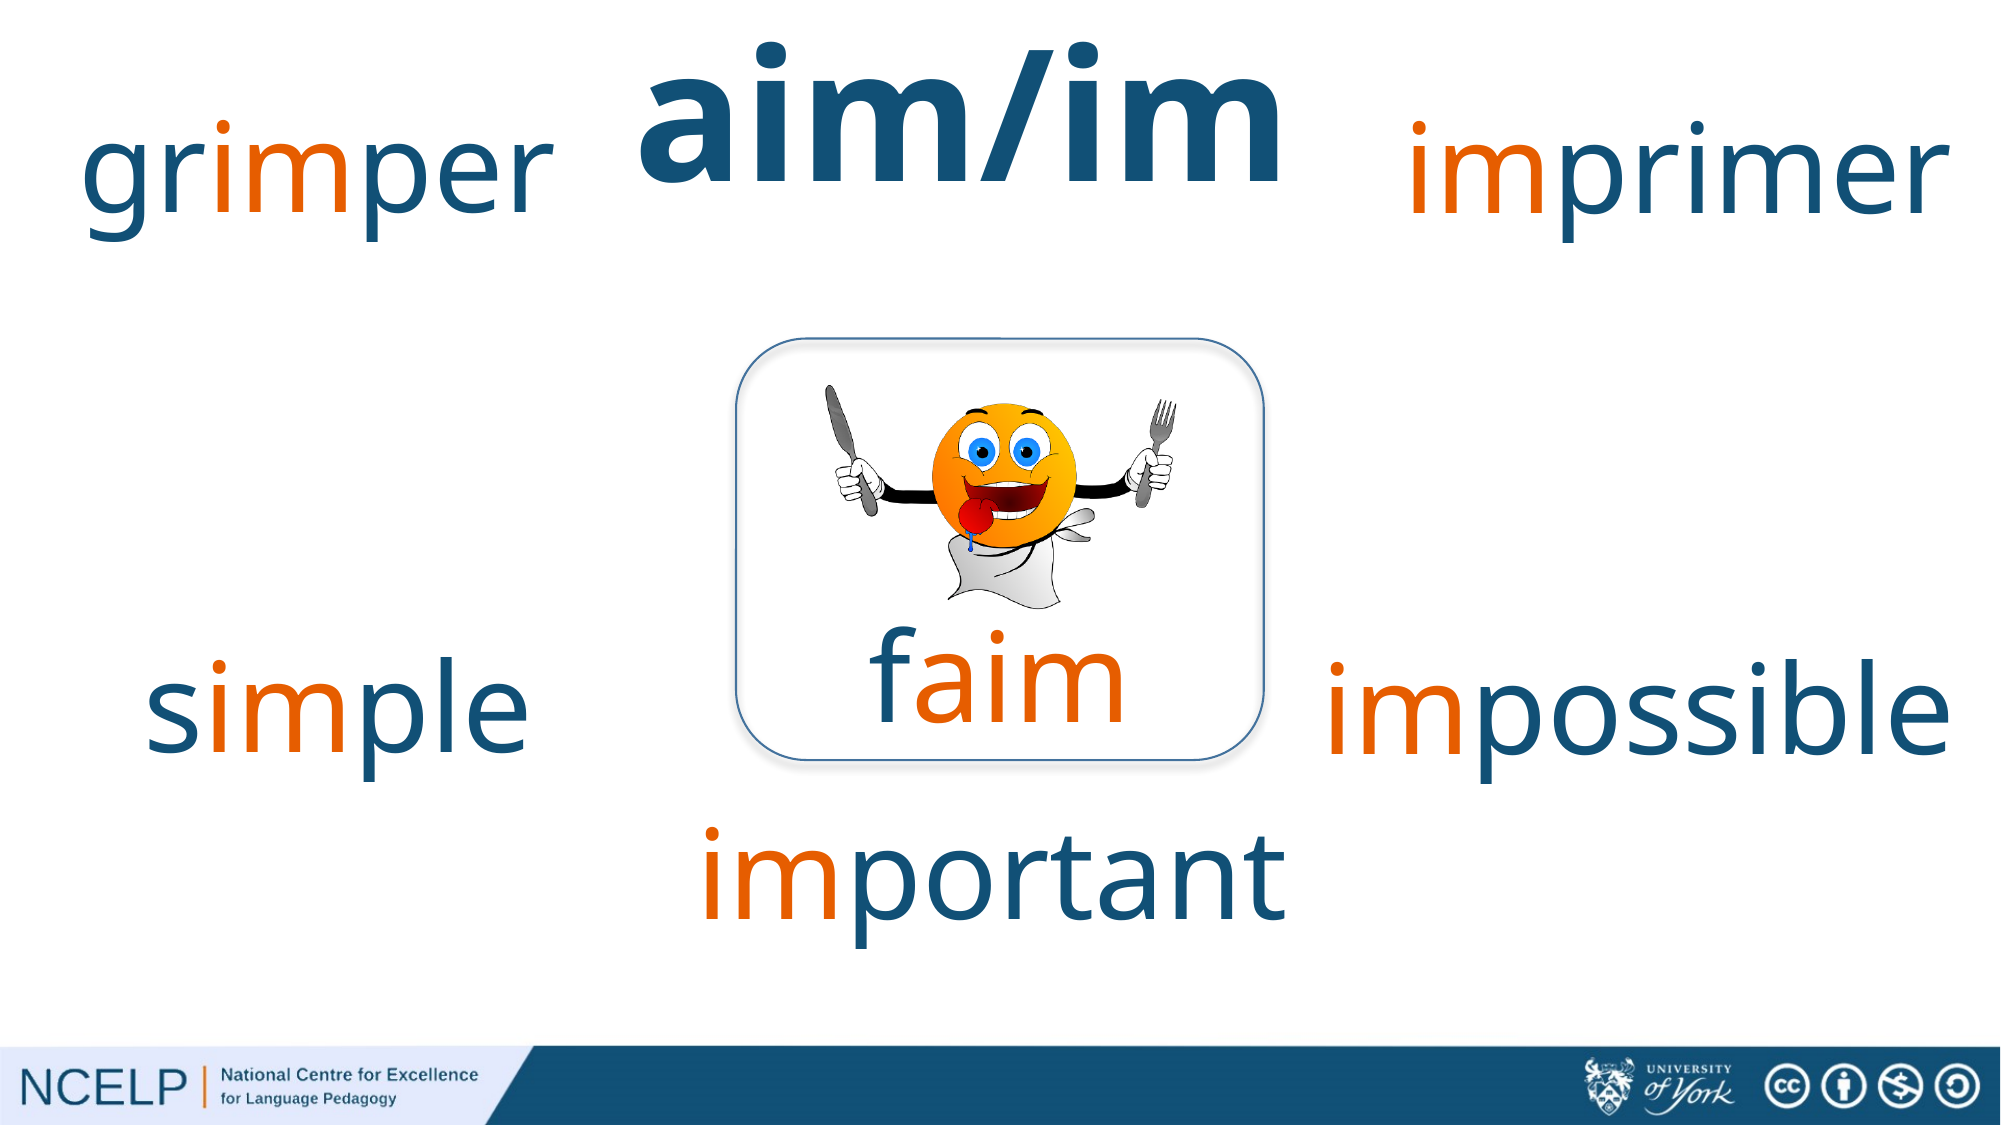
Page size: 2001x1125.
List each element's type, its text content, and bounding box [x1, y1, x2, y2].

text_box faim [853, 613, 1147, 755]
text_box important [662, 787, 1322, 952]
text_box imprimer [1356, 81, 2000, 246]
text_box impossible [1306, 621, 1970, 787]
text_box [734, 337, 1265, 762]
text_box grimper [64, 80, 571, 245]
title aim/im [99, 13, 1825, 231]
text_box simple [111, 620, 566, 785]
picture [0, 0, 2001, 1125]
